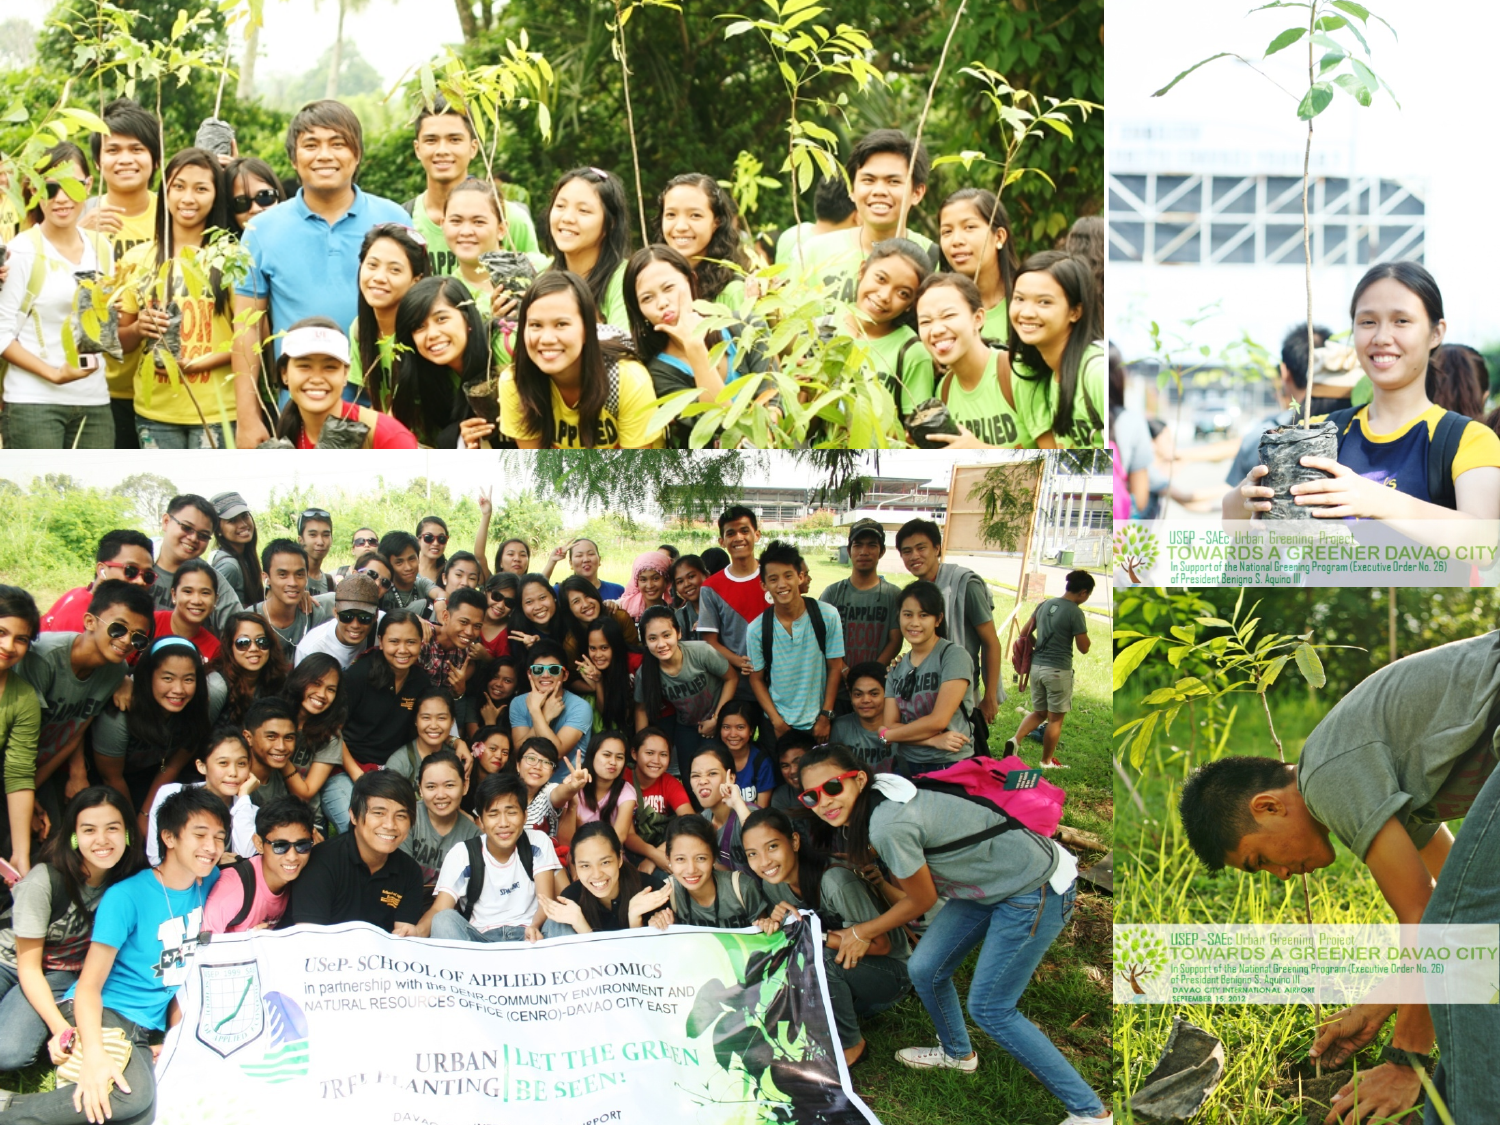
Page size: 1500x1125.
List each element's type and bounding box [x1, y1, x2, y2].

list [0, 0, 1102, 448]
picture [0, 0, 1500, 1125]
